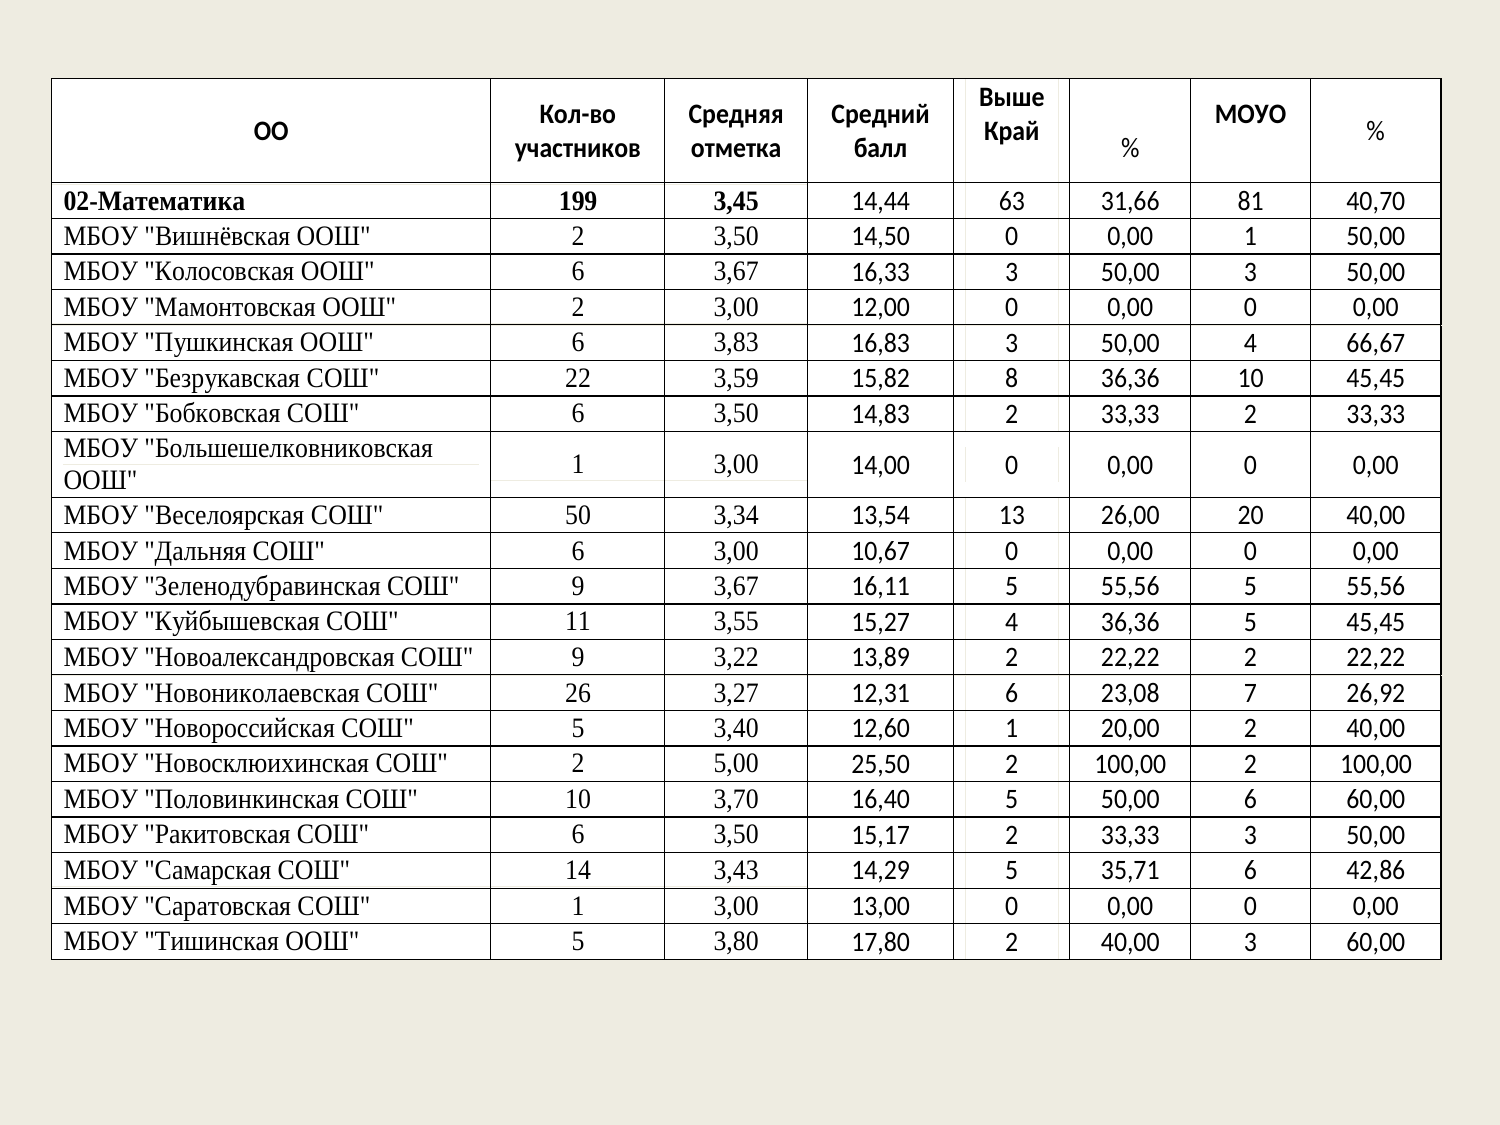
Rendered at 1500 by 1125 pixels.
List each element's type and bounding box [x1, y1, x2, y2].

list [40, 77, 1500, 990]
